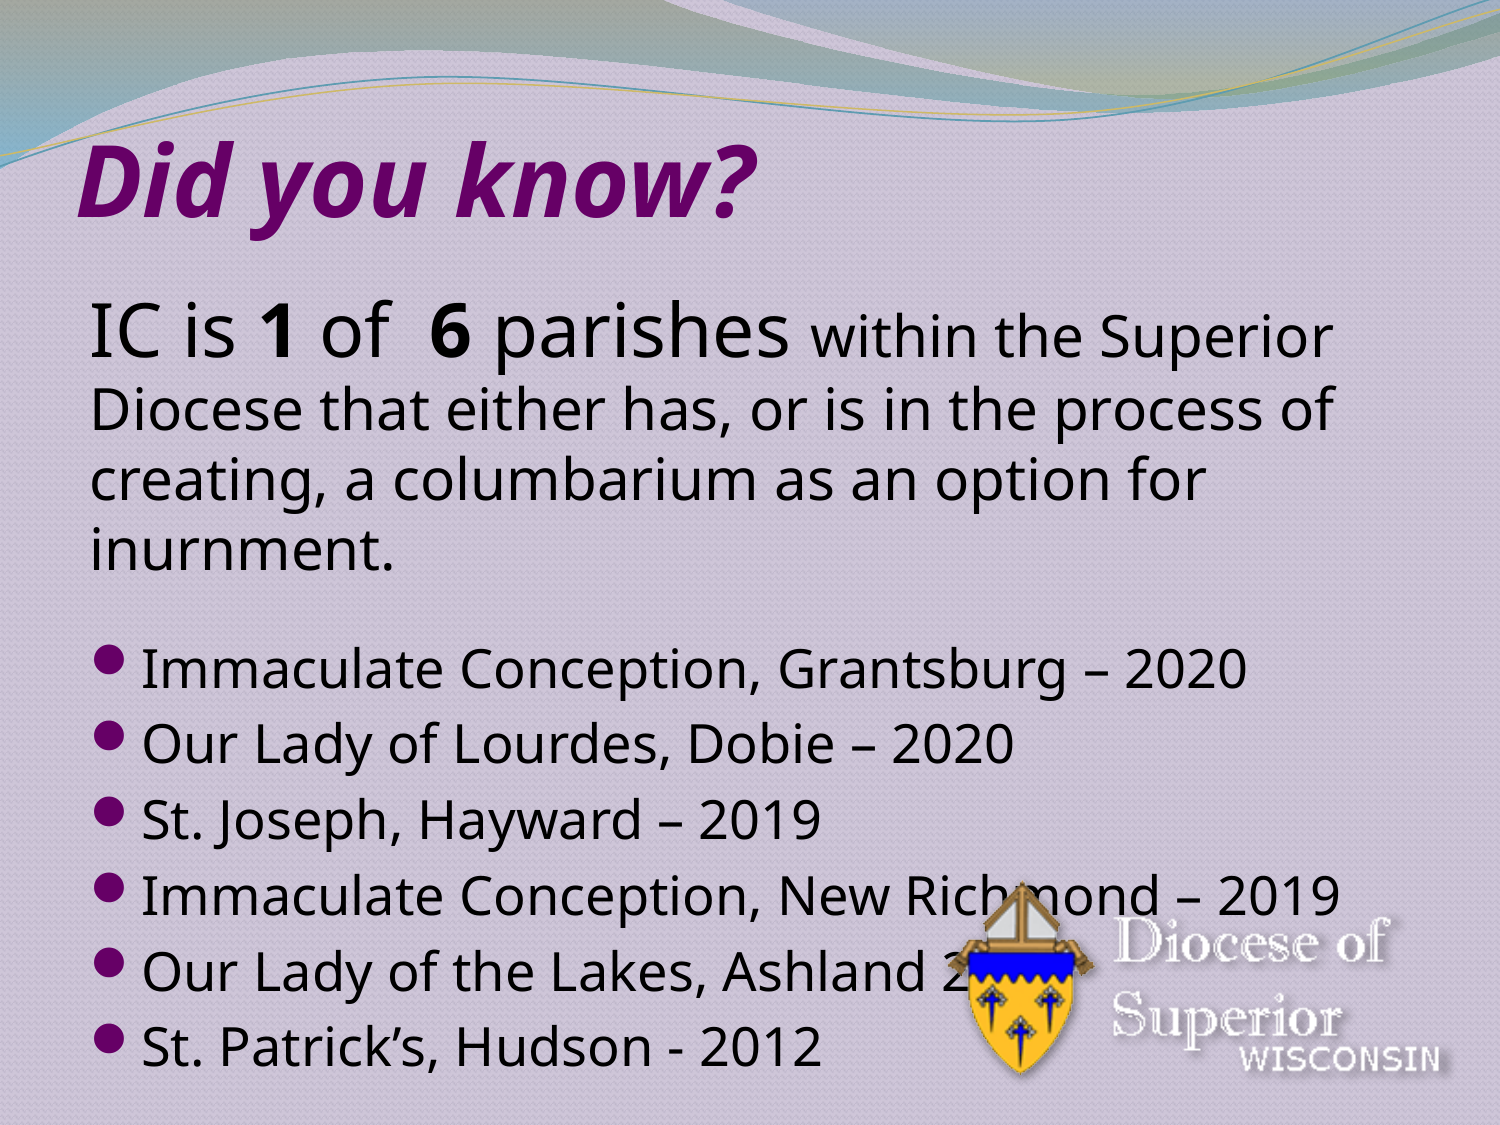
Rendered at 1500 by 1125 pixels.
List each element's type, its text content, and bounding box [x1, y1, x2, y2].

list IC is 1 of 6 parishes within the Superior Diocese that either has, or is in the process of creating, a columbarium as an option for inurnment. Immaculate Conception, Grantsburg – 2020 Our Lady of Lourdes, Dobie – 2020 St. Joseph, Hayward – 2019 Immaculate Conception, New Richmond – 2019 Our Lady of the Lakes, Ashland 2017 St. Patrick’s, Hudson - 2012 [75, 275, 1425, 1038]
picture [937, 875, 1463, 1076]
title Did you know? [75, 50, 1425, 238]
